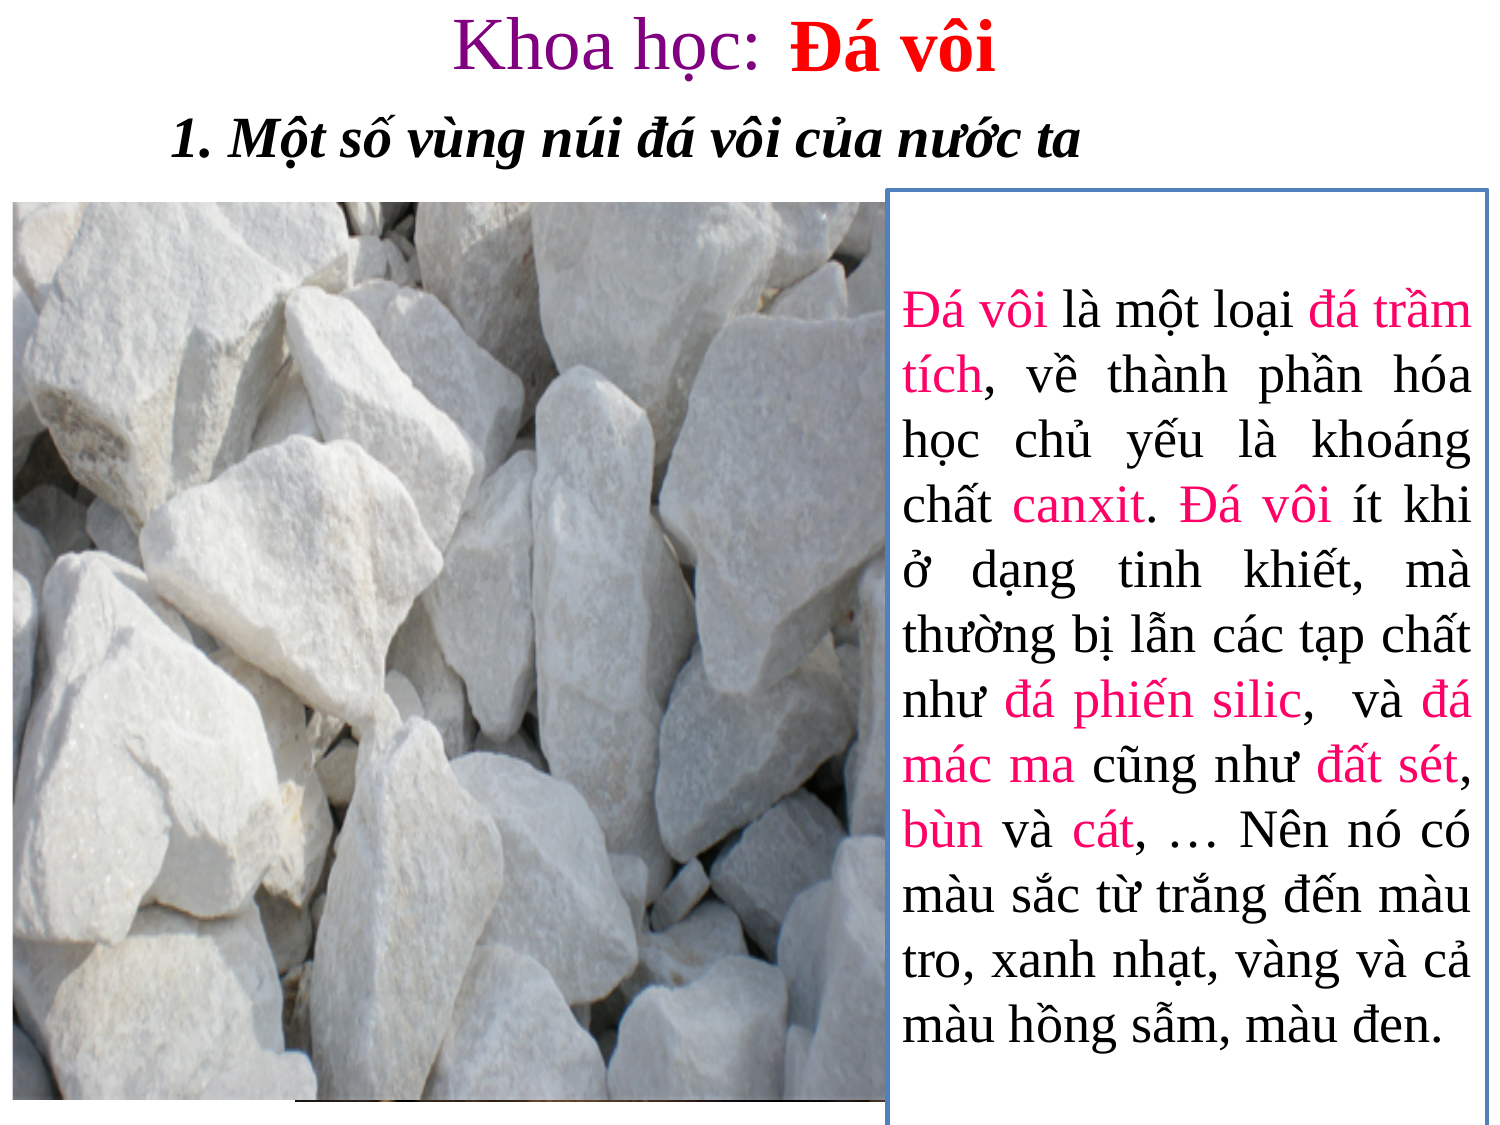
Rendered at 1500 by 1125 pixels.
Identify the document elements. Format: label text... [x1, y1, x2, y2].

text_box Đá vôi [774, 0, 1350, 95]
text_box 1. Một số vùng núi đá vôi của nước ta [112, 92, 1150, 177]
text_box Đá vôi là một loại đá trầm tích, về thành phần hóa học chủ yếu là khoáng chất canxit. Đá vôi ít khi ở dạng tinh khiết, mà thường bị lẫn các tạp chất như đá phiến silic, và đá mác ma cũng như đất sét, bùn và cát, … Nên nó có màu sắc từ trắng đến màu tro, xanh nhạt, vàng và cả màu hồng sẫm, màu đen. [885, 188, 1489, 1125]
picture [12, 202, 1176, 1103]
text_box Khoa học: [437, 0, 774, 92]
